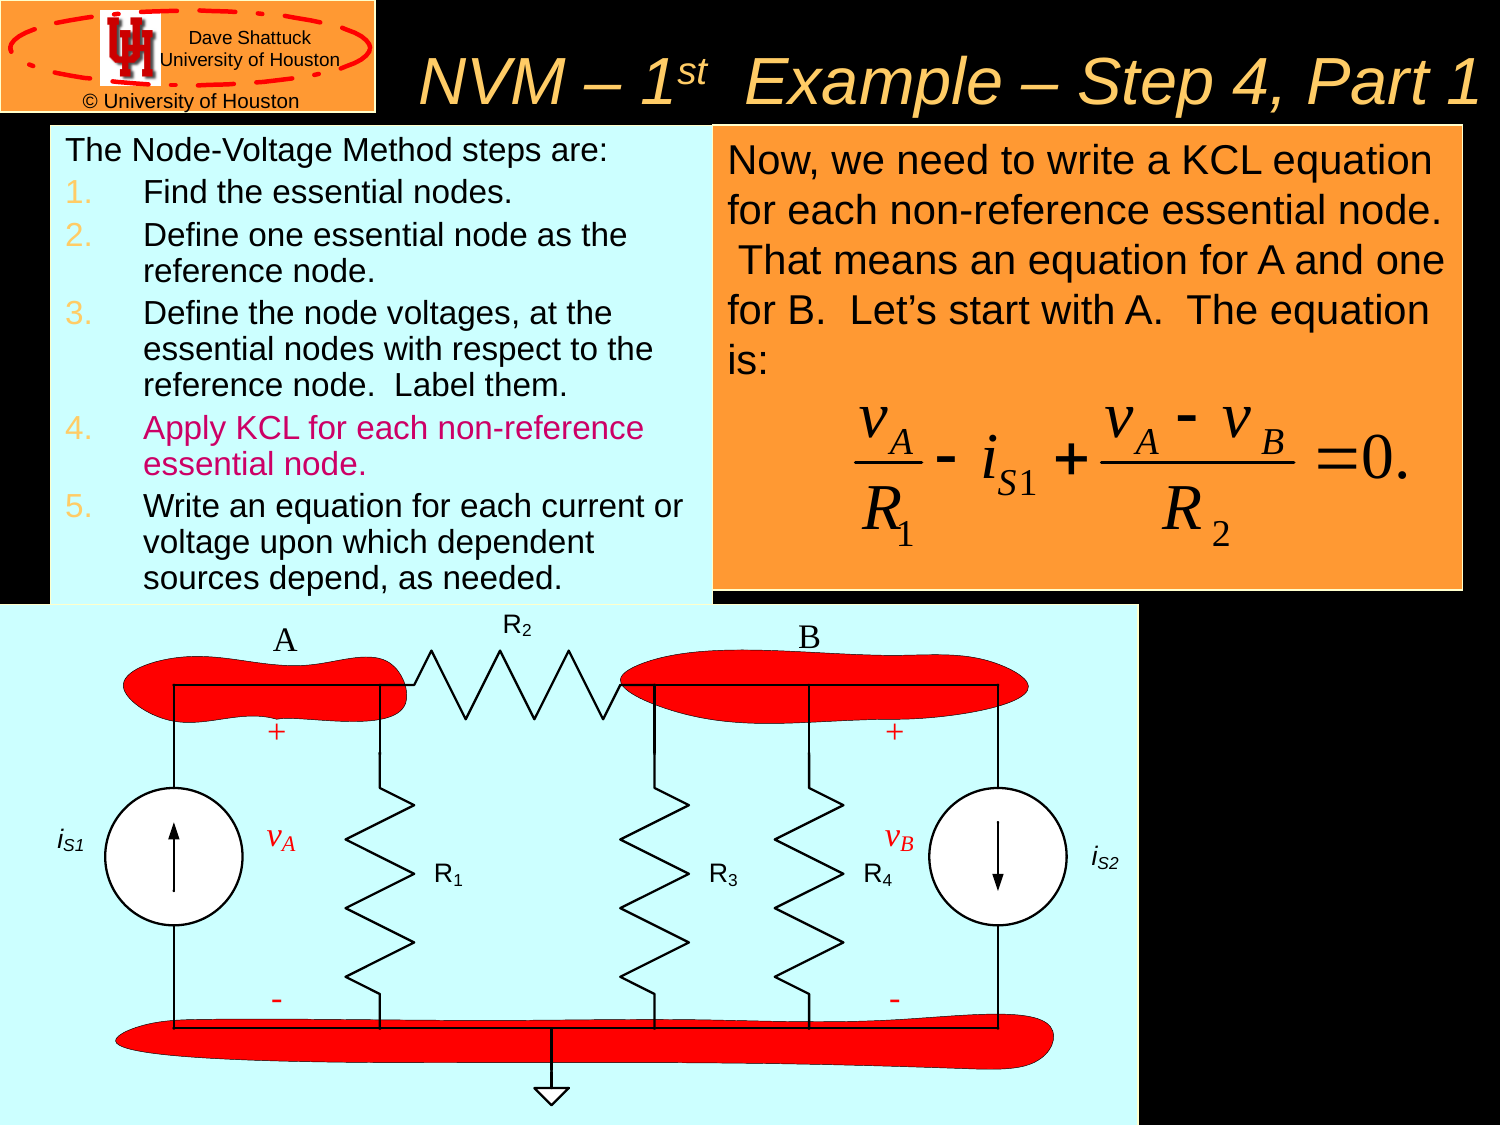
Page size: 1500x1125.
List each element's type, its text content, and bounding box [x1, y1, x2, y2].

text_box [844, 374, 1418, 561]
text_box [0, 605, 1138, 1125]
text_box Now, we need to write a KCL equation for each non-reference essential node. That means an equation for A and one for B. Let’s start with A. The equation is: [712, 125, 1463, 590]
title NVM – 1st Example – Step 4, Part 1 [375, 0, 1500, 125]
list The Node-Voltage Method steps are: Find the essential nodes. Define one essential node as the reference node. Define the node voltages, at the essential nodes with respect to the reference node. Label them. Apply KCL for each non-reference essential node. Write an equation for each current or voltage upon which dependent sources depend, as needed. [50, 125, 713, 604]
